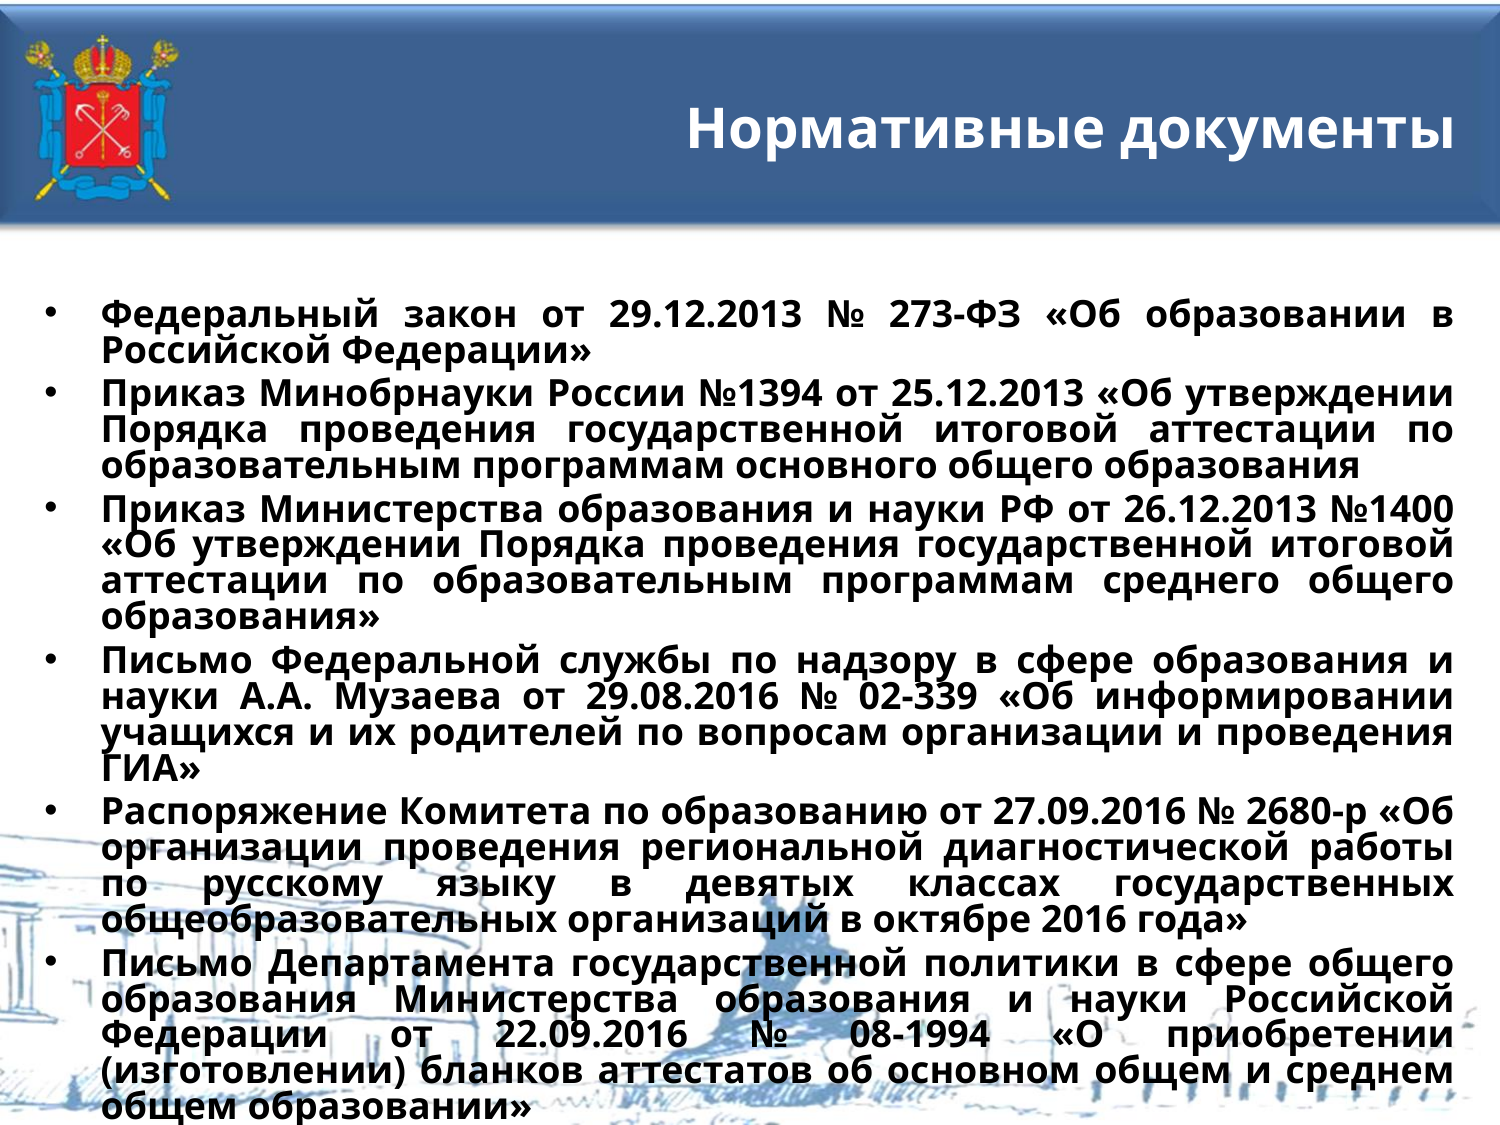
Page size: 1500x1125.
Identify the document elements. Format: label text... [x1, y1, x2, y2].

picture [0, 0, 1500, 1125]
text_box Федеральный закон от 29.12.2013 № 273-ФЗ «Об образовании в Российской Федерации» Приказ Минобрнауки России №1394 от 25.12.2013 «Об утверждении Порядка проведения государственной итоговой аттестации по образовательным программам основного общего образования Приказ Министерства образования и науки РФ от 26.12.2013 №1400 «Об утверждении Порядка проведения государственной итоговой аттестации по образовательным программам среднего общего образования» Письмо Федеральной службы по надзору в сфере образования и науки А.А. Музаева от 29.08.2016 № 02-339 «Об информировании учащихся и их родителей по вопросам организации и проведения ГИА» Распоряжение Комитета по образованию от 27.09.2016 № 2680-р «Об организации проведения региональной диагностической работы по русскому языку в девятых классах государственных общеобразовательных организаций в октябре 2016 года» Письмо Департамента государственной политики в сфере общего образования Министерства образования и науки Российской Федерации от 22.09.2016 № 08-1994 «О приобретении (изготовлении) бланков аттестатов об основном общем и среднем общем образовании» [29, 290, 1471, 1036]
text_box Нормативные документы [183, 54, 1500, 197]
